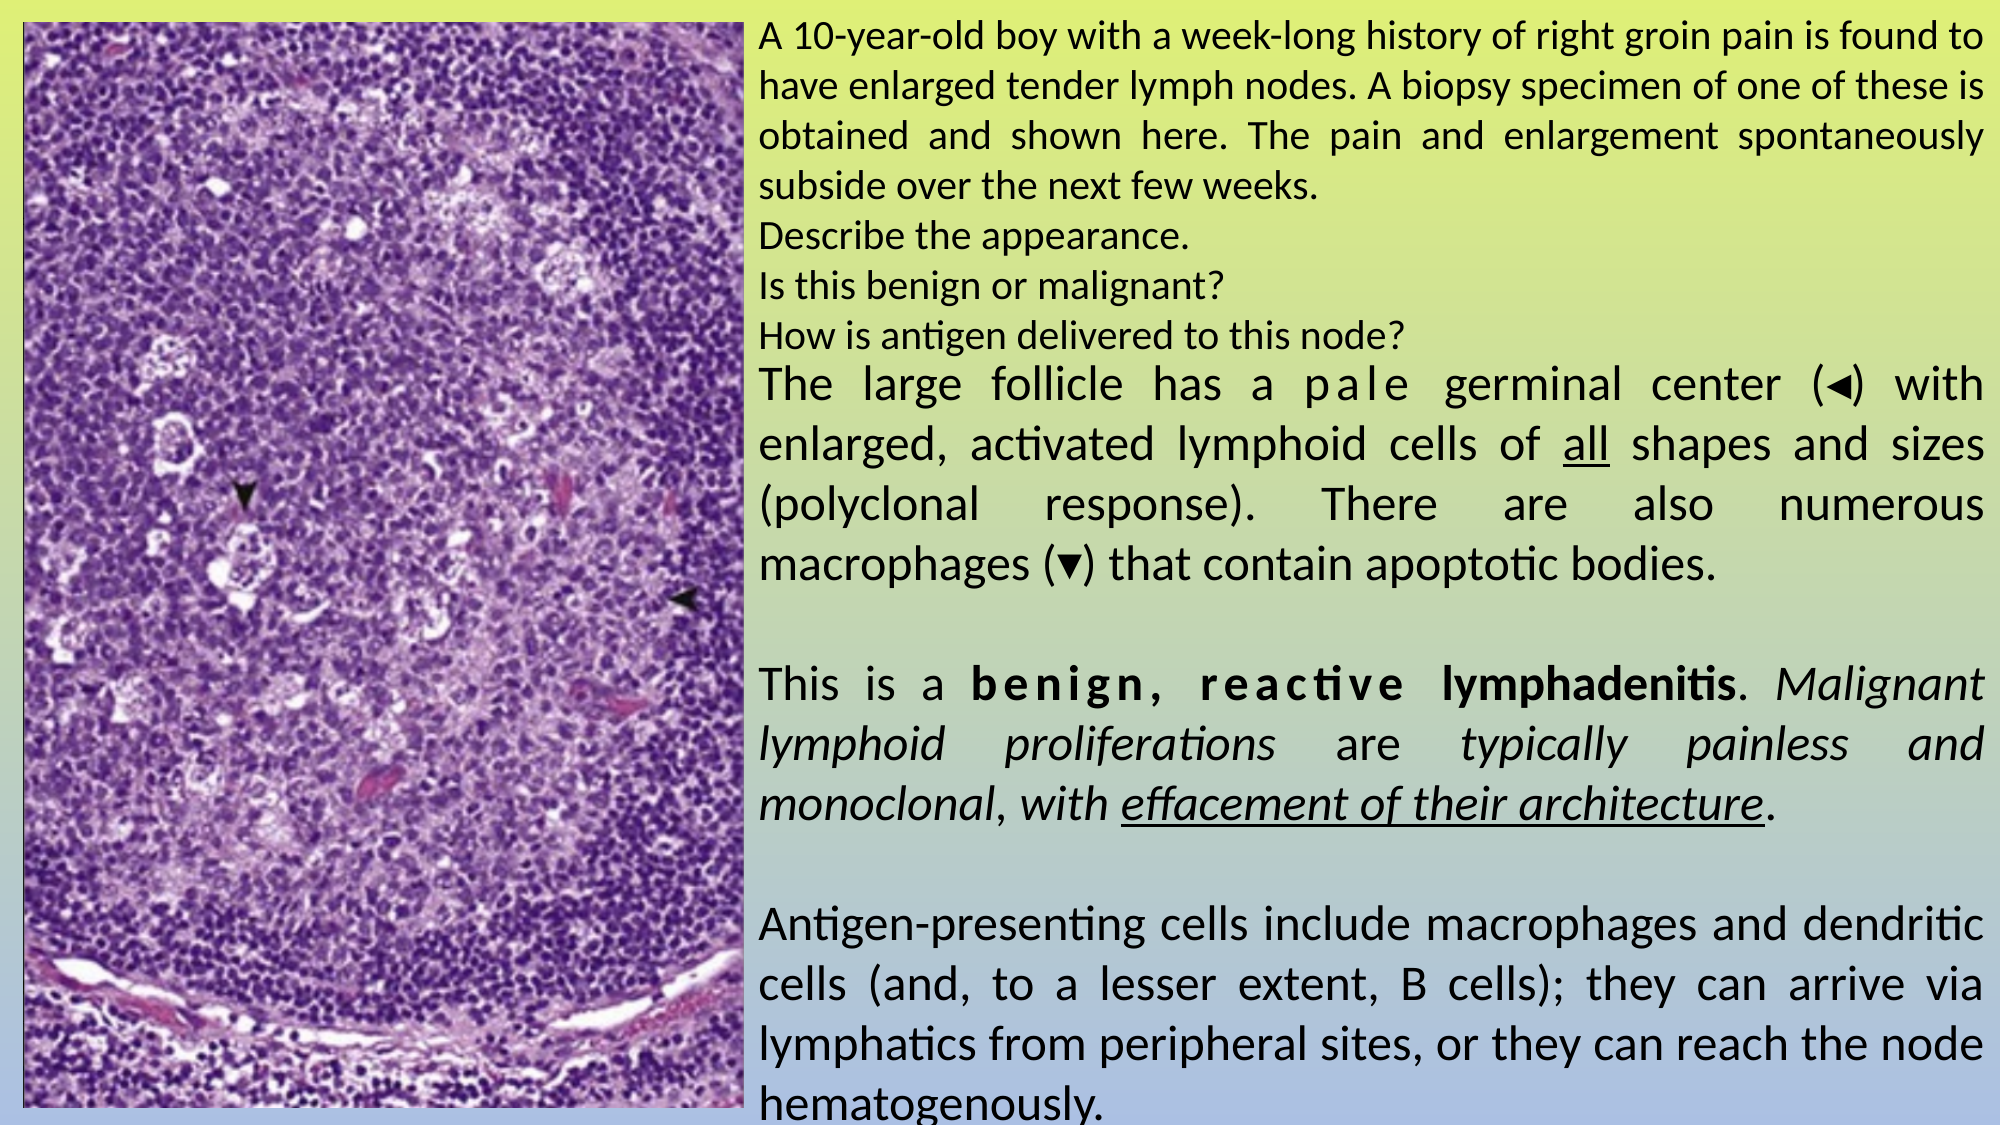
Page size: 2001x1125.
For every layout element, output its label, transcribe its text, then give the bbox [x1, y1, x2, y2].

picture [23, 22, 744, 1108]
text_box The large follicle has a pale germinal center (◂) with enlarged, activated lymphoid cells of all shapes and sizes (polyclonal response). There are also numerous macrophages (▾) that contain apoptotic bodies. This is a benign, reactive lymphadenitis. Malignant lymphoid proliferations are typically painless and monoclonal, with effacement of their architecture. Antigen-presenting cells include macrophages and dendritic cells (and, to a lesser extent, B cells); they can arrive via lymphatics from peripheral sites, or they can reach the node hematogenously. [743, 343, 2000, 1125]
text_box A 10-year-old boy with a week-long history of right groin pain is found to have enlarged tender lymph nodes. A biopsy specimen of one of these is obtained and shown here. The pain and enlargement spontaneously subside over the next few weeks. Describe the appearance. Is this benign or malignant? How is antigen delivered to this node? [743, 0, 2000, 343]
